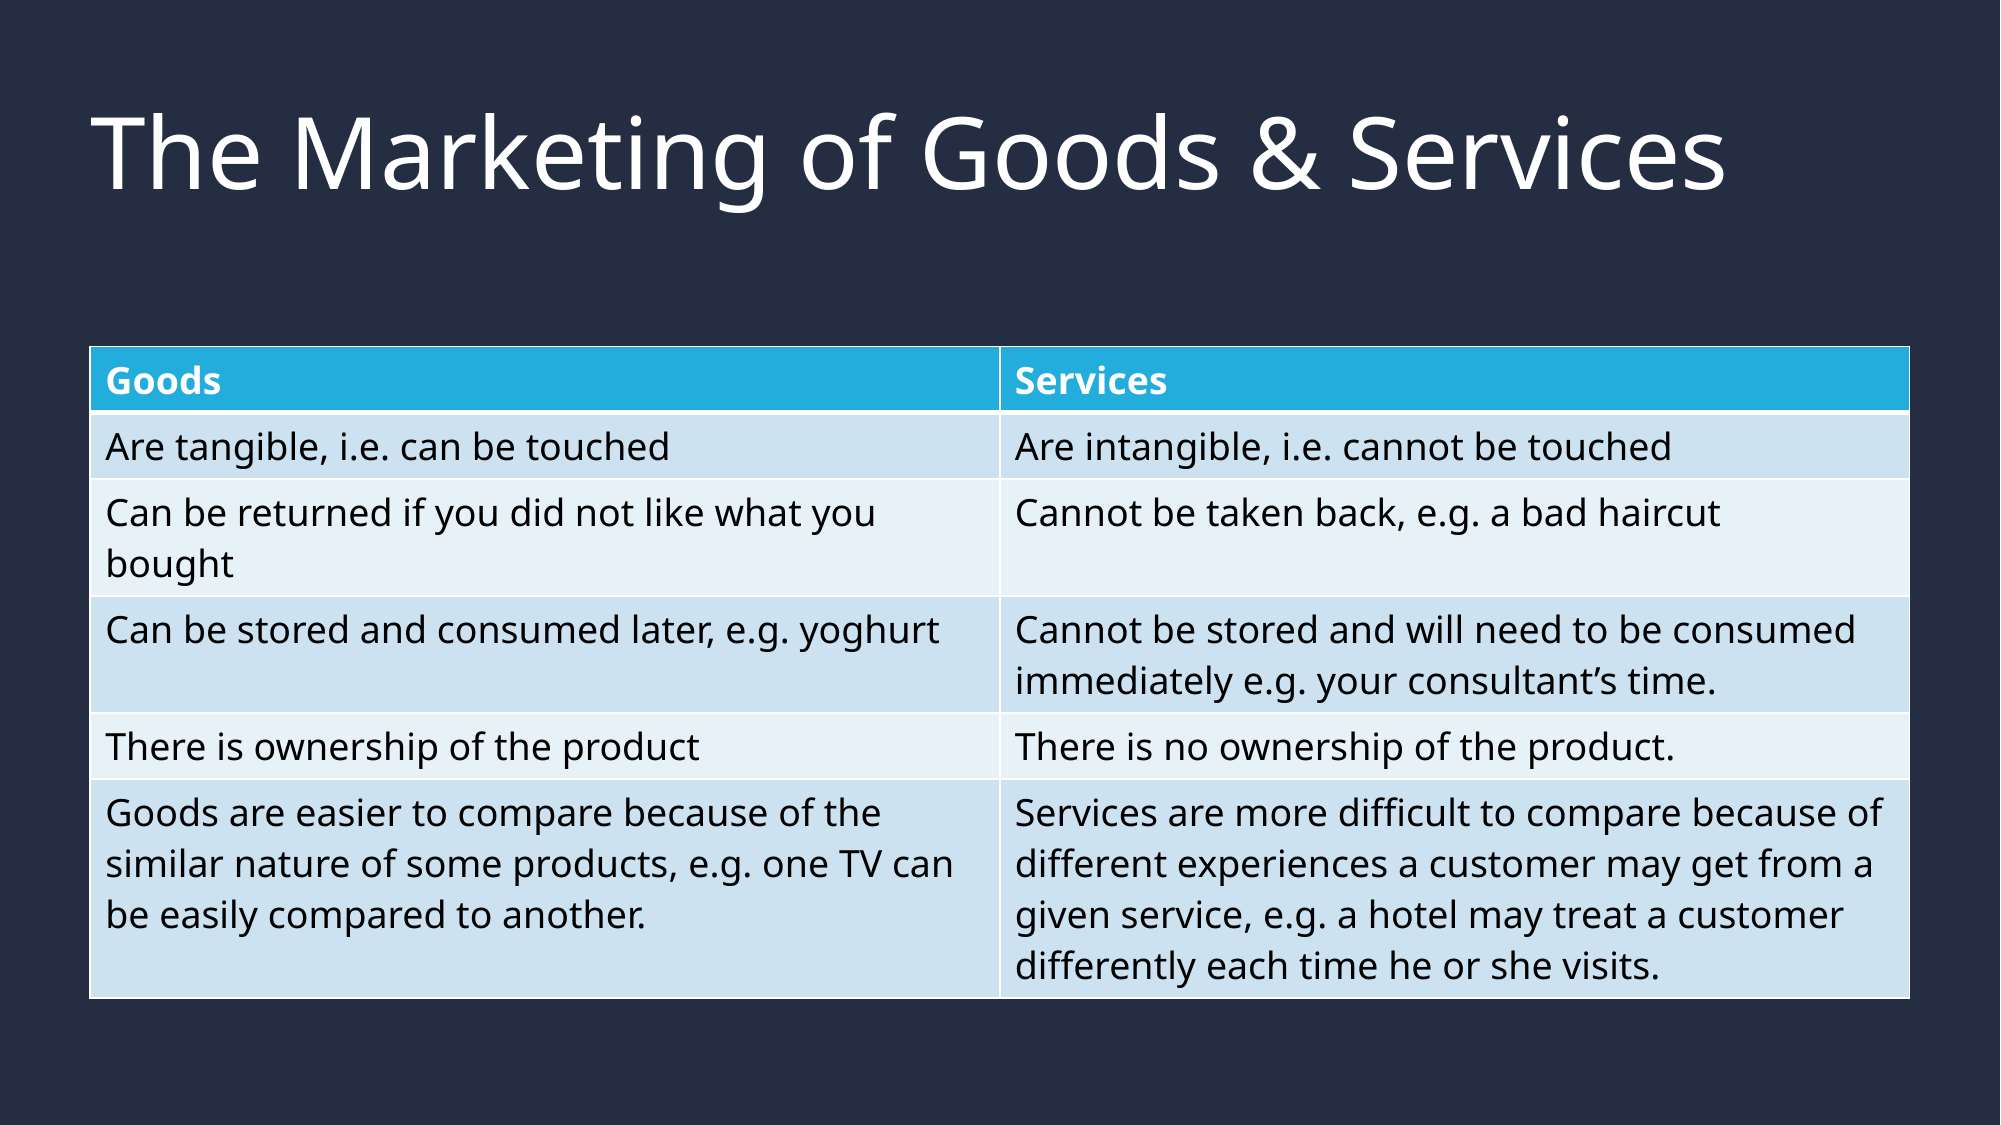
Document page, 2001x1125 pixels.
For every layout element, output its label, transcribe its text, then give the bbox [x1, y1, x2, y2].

table_cell There is no ownership of the product. [1001, 714, 1909, 778]
table_cell Cannot be taken back, e.g. a bad haircut [1001, 480, 1909, 595]
title The Marketing of Goods & Services [90, 90, 1910, 309]
table_cell Are intangible, i.e. cannot be touched [1001, 415, 1909, 478]
table_cell Can be returned if you did not like what you bought [91, 480, 999, 595]
table_cell Cannot be stored and will need to be consumed immediately e.g. your consultant’s time. [1001, 597, 1909, 712]
table_cell Services are more difficult to compare because of different experiences a customer may get from a given service, e.g. a hotel may treat a customer differently each time he or she visits. [1001, 780, 1909, 997]
table_cell Can be stored and consumed later, e.g. yoghurt [91, 597, 999, 712]
table_cell Goods are easier to compare because of the similar nature of some products, e.g. one TV can be easily compared to another. [91, 780, 999, 997]
table_cell There is ownership of the product [91, 714, 999, 778]
table_header Goods [91, 347, 999, 410]
table_cell Are tangible, i.e. can be touched [91, 415, 999, 478]
table_header Services [1001, 347, 1909, 410]
